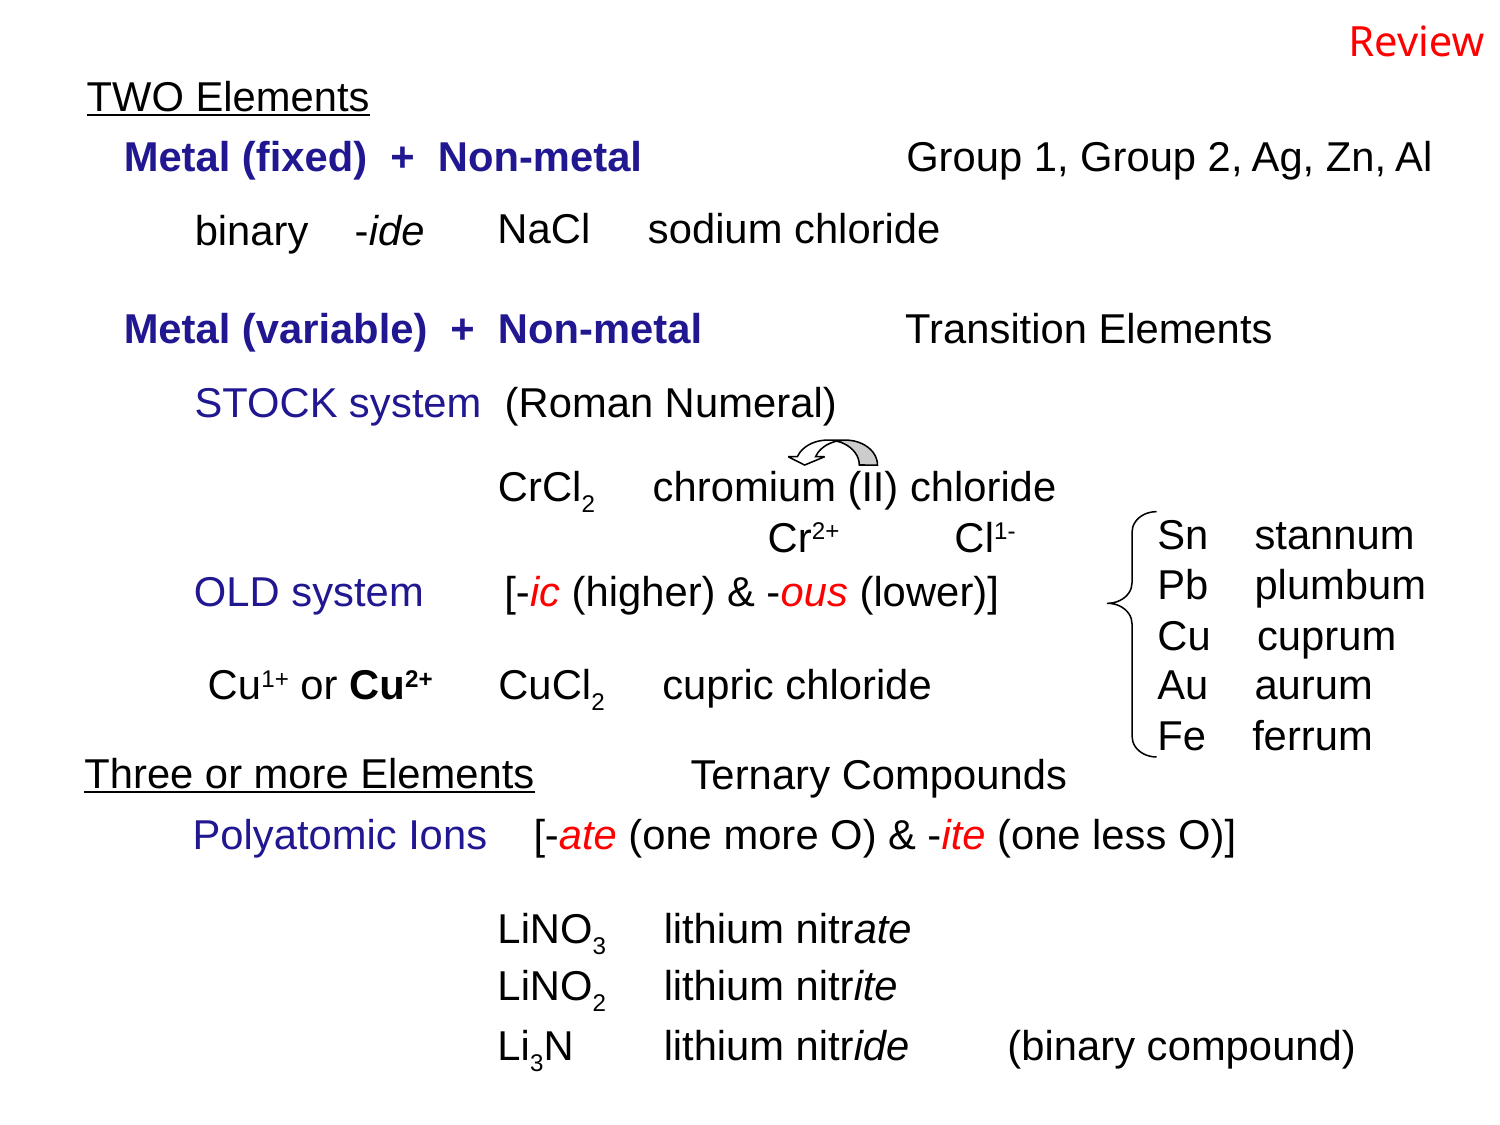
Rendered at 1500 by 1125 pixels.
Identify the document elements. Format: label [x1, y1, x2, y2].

text_box [1333, 7, 1500, 72]
text_box [71, 62, 657, 187]
text_box [483, 651, 947, 723]
text_box [891, 122, 1448, 187]
text_box [192, 650, 448, 716]
text_box [992, 1011, 1371, 1077]
text_box [1107, 500, 1442, 766]
text_box [890, 294, 1288, 359]
text_box [179, 368, 852, 433]
text_box [482, 194, 956, 260]
text_box [482, 894, 927, 1084]
text_box [180, 196, 440, 262]
text_box [69, 739, 1252, 866]
text_box [179, 440, 1072, 623]
text_box [108, 294, 718, 359]
